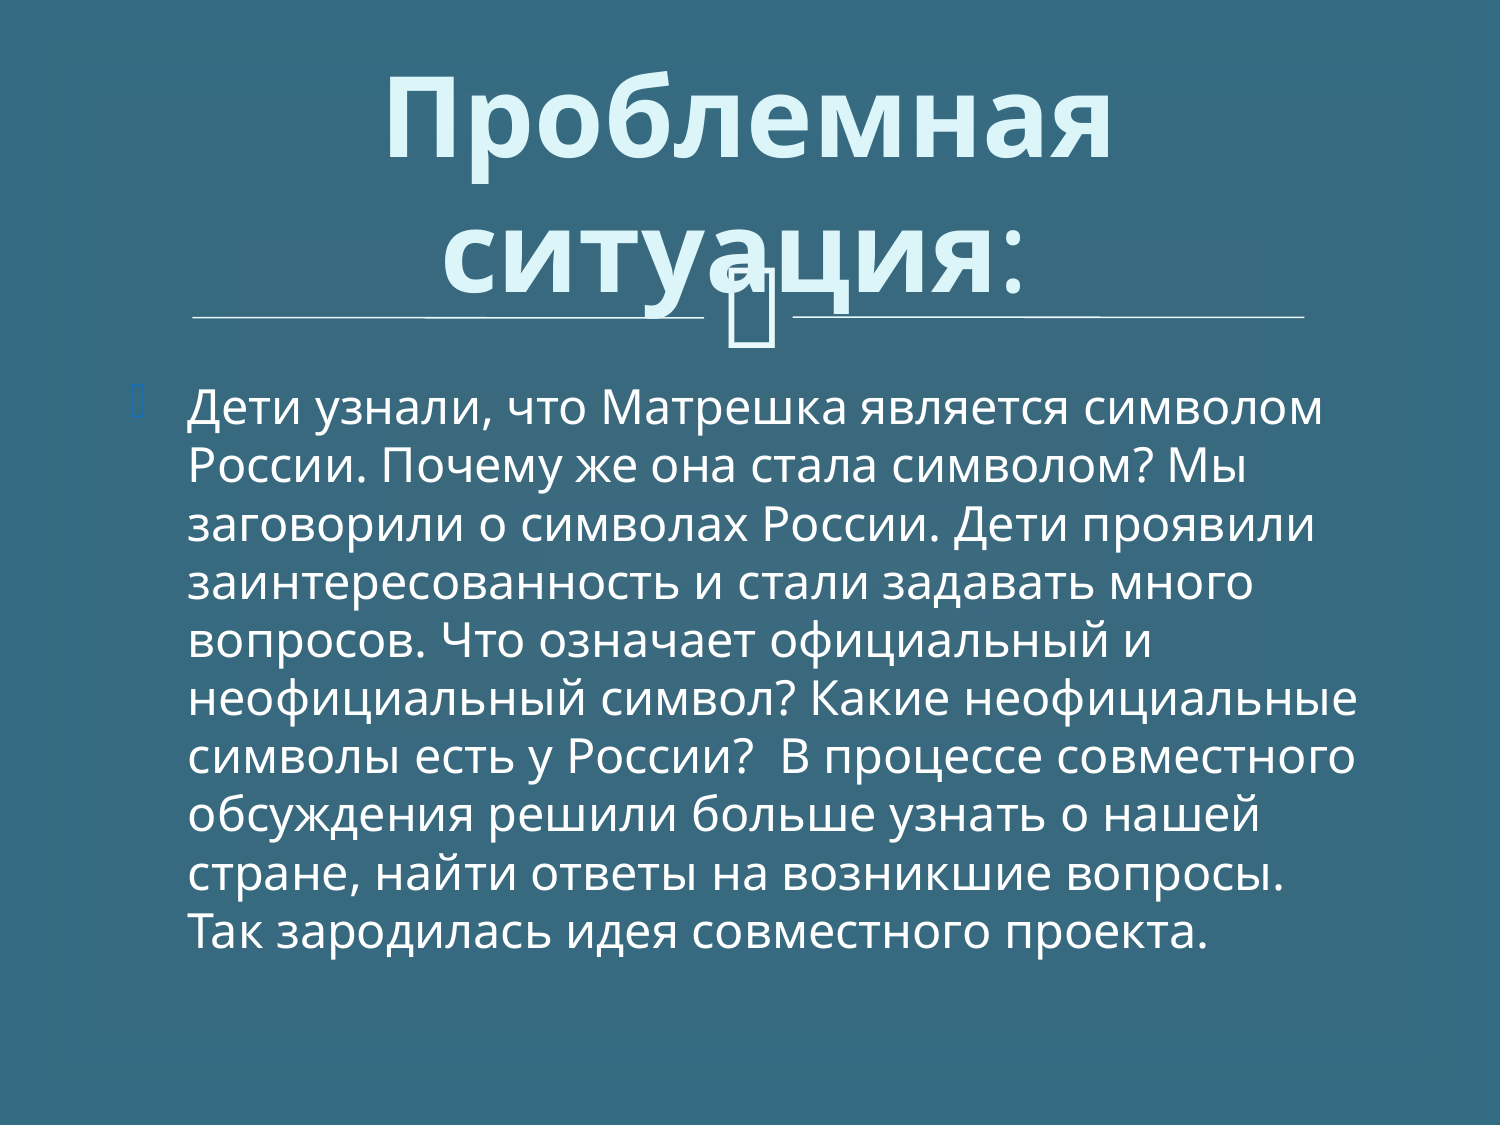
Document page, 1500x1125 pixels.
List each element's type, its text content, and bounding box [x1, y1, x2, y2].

list Дети узнали, что Матрешка является символом России. Почему же она стала символом? Мы заговорили о символах России. Дети проявили заинтересованность и стали задавать много вопросов. Что означает официальный и неофициальный символ? Какие неофициальные символы есть у России? В процессе совместного обсуждения решили больше узнать о нашей стране, найти ответы на возникшие вопросы. Так зародилась идея совместного проекта. [114, 368, 1386, 1005]
title Проблемная ситуация: [112, 93, 1386, 267]
